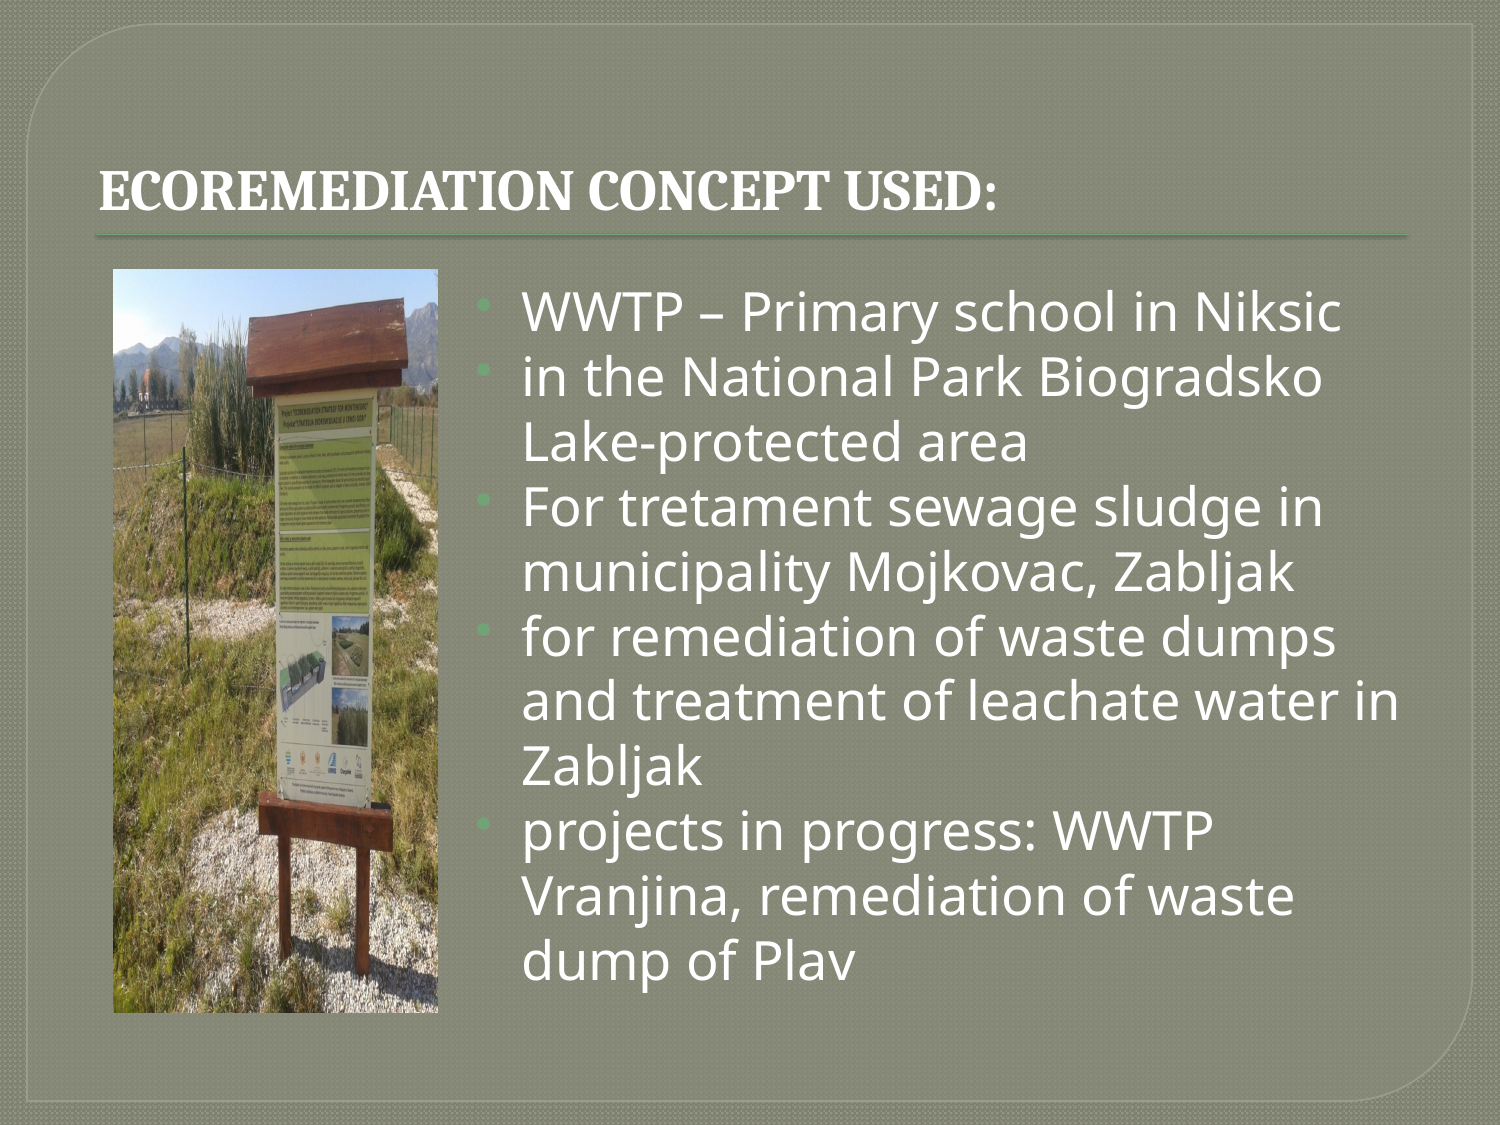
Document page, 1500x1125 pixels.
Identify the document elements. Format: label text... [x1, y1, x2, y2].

list WWTP – Primary school in Niksic in the National Park Biogradsko Lake-protected area For tretament sewage sludge in municipality Mojkovac, Zabljak for remediation of waste dumps and treatment of leachate water in Zabljak projects in progress: WWTP Vranjina, remediation of waste dump of Plav [462, 270, 1425, 1013]
title ECOREMEDIATION CONCEPT USED: [75, 41, 1425, 230]
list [112, 269, 438, 1013]
